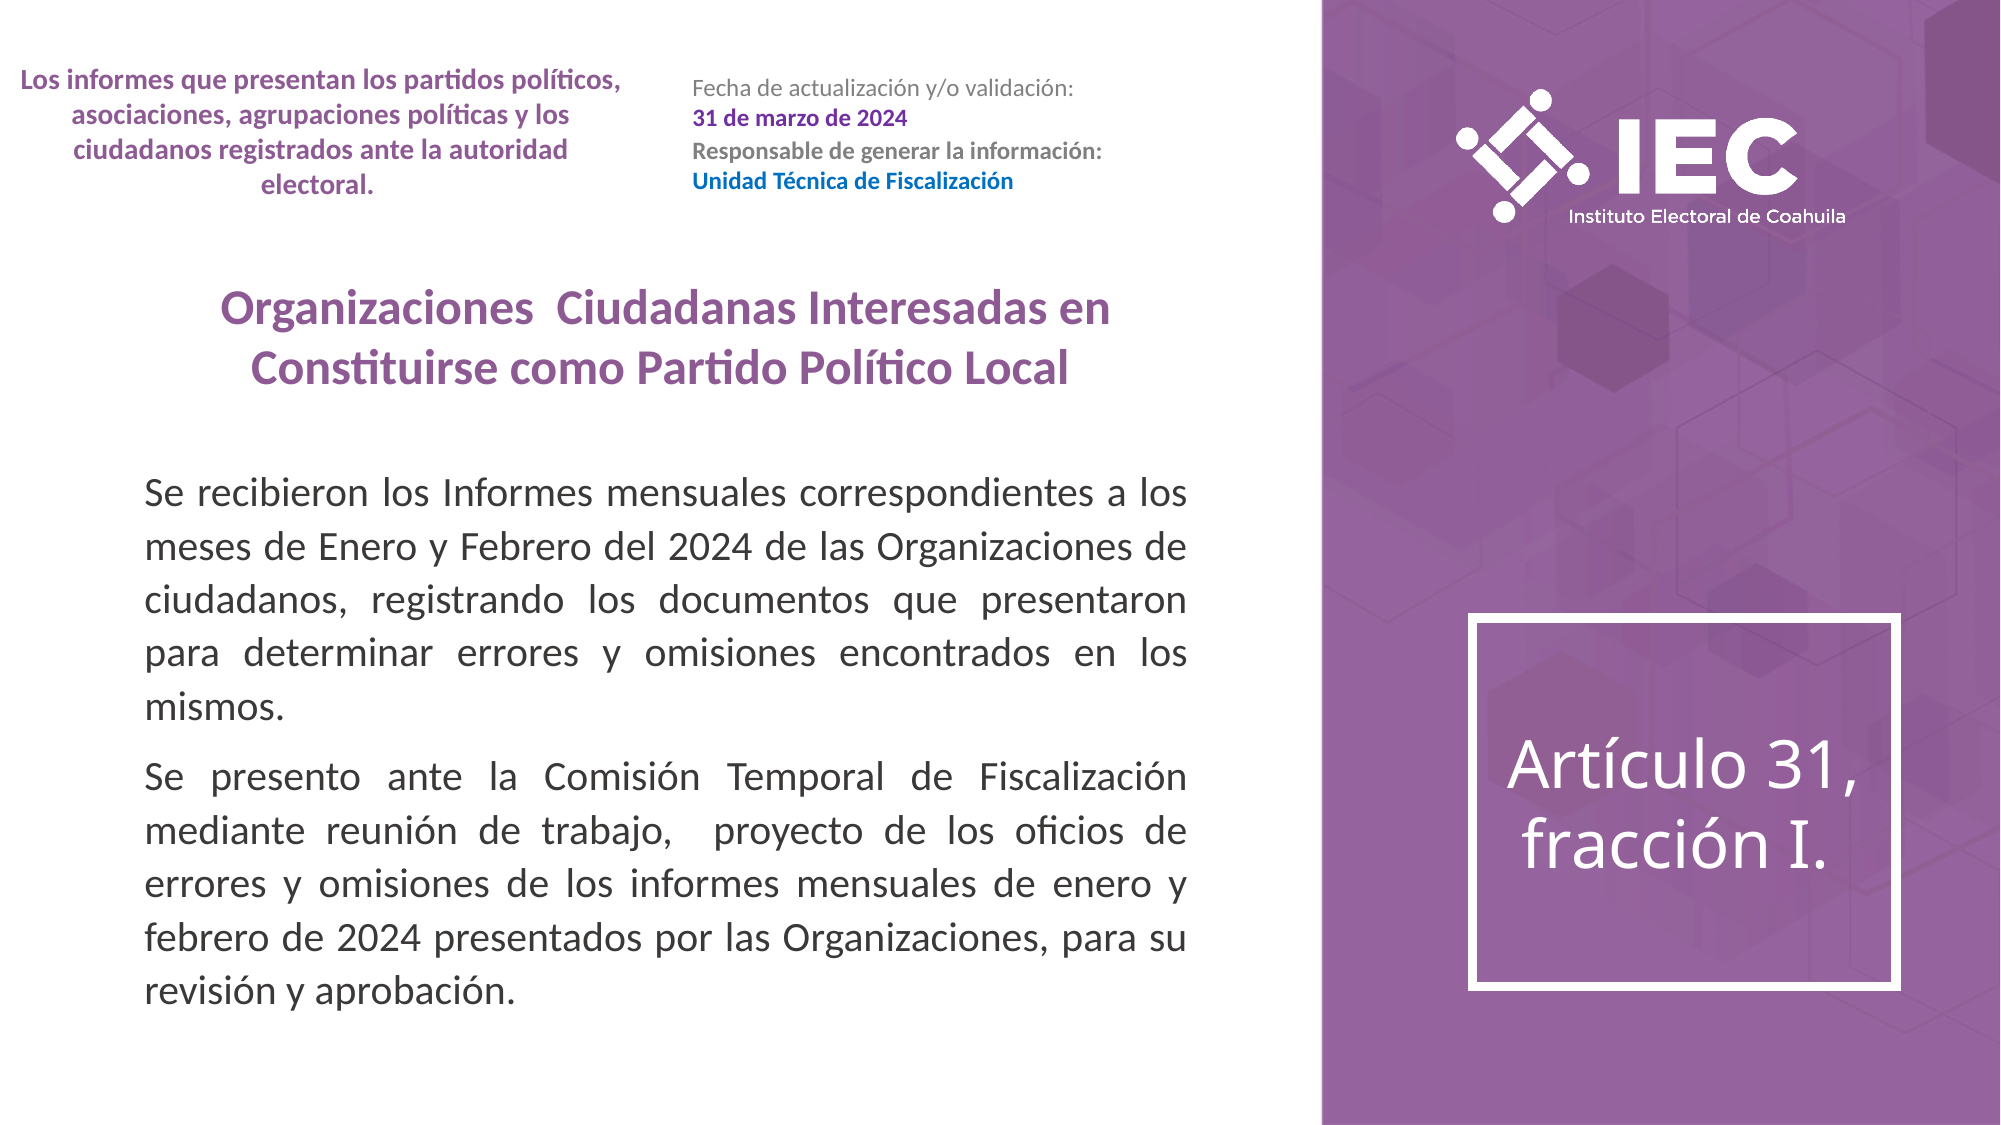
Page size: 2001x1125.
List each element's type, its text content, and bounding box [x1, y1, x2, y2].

picture [0, 0, 2001, 1125]
text_box Organizaciones Ciudadanas Interesadas en Constituirse como Partido Político Local [83, 266, 1249, 402]
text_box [677, 64, 1283, 234]
text_box Se recibieron los Informes mensuales correspondientes a los meses de Enero y Febrero del 2024 de las Organizaciones de ciudadanos, registrando los documentos que presentaron para determinar errores y omisiones encontrados en los mismos. Se presento ante la Comisión Temporal de Fiscalización mediante reunión de trabajo, proyecto de los oficios de errores y omisiones de los informes mensuales de enero y febrero de 2024 presentados por las Organizaciones, para su revisión y aprobación. [129, 453, 1203, 1021]
text_box Artículo 31, fracción I. [1472, 617, 1897, 987]
text_box Los informes que presentan los partidos políticos, asociaciones, agrupaciones políticas y los ciudadanos registrados ante la autoridad electoral. [0, 52, 643, 208]
